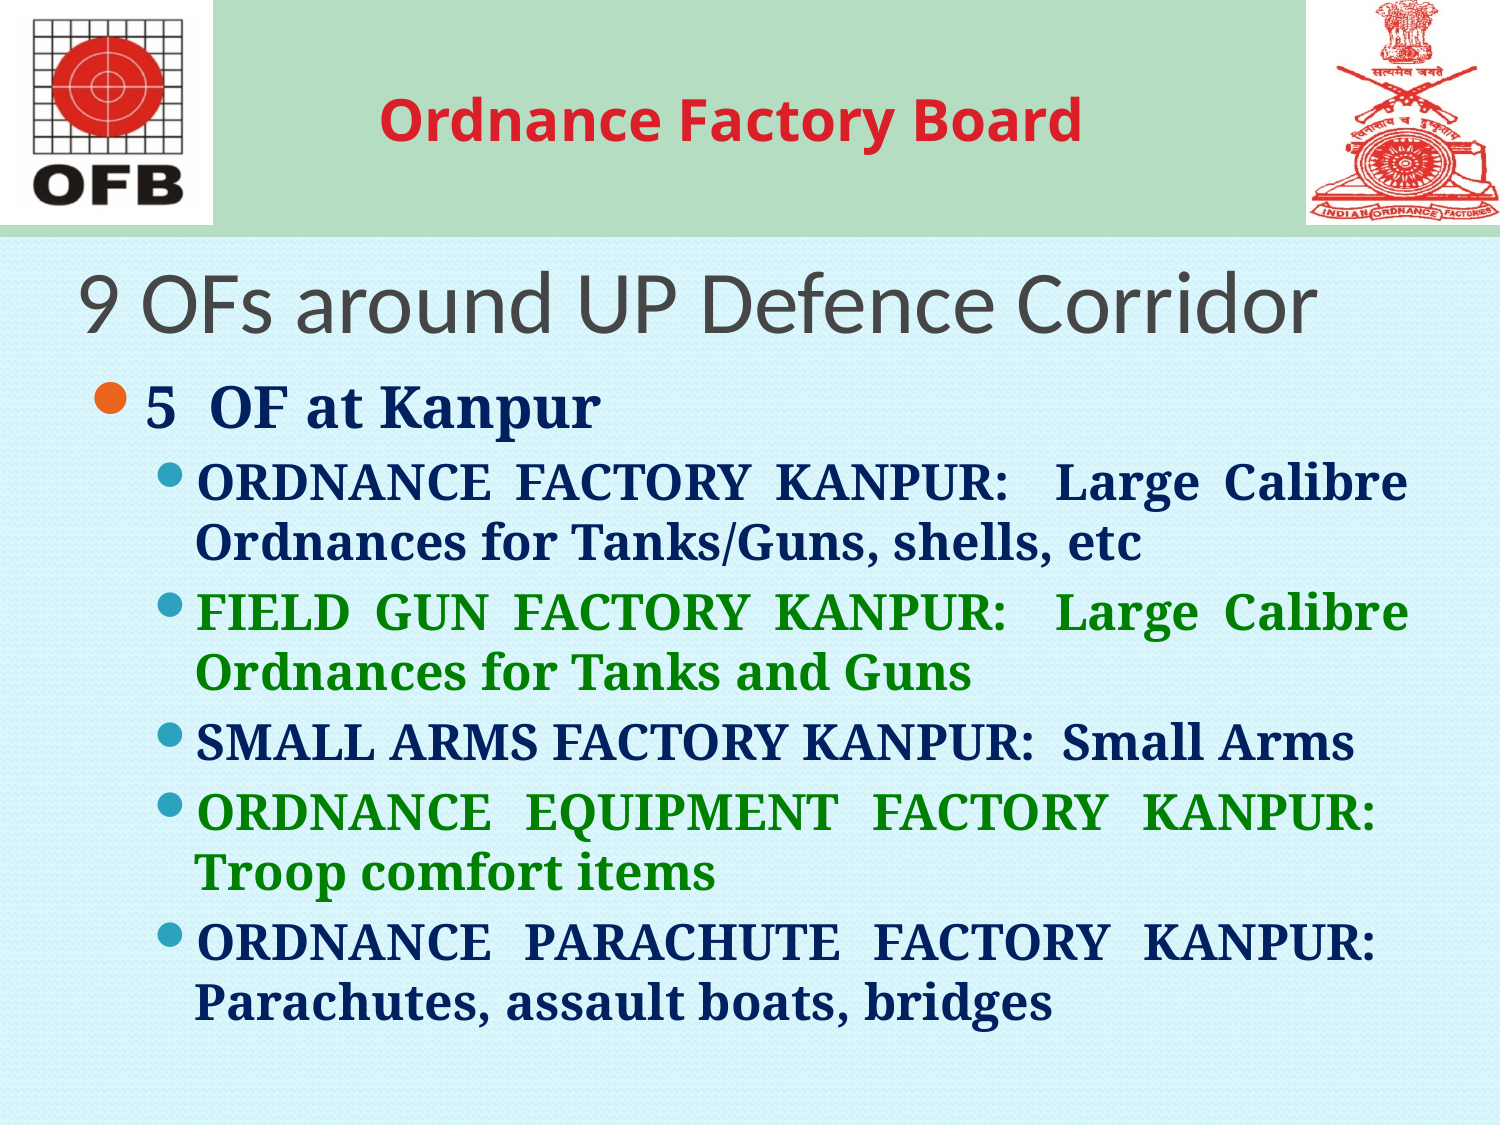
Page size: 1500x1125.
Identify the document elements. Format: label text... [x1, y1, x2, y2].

picture [1306, 0, 1500, 225]
picture [0, 0, 213, 225]
title 9 OFs around UP Defence Corridor [75, 234, 1425, 352]
list 5 OF at Kanpur ORDNANCE FACTORY KANPUR: Large Calibre Ordnances for Tanks/Guns, shells, etc FIELD GUN FACTORY KANPUR: Large Calibre Ordnances for Tanks and Guns SMALL ARMS FACTORY KANPUR: Small Arms ORDNANCE EQUIPMENT FACTORY KANPUR: Troop comfort items ORDNANCE PARACHUTE FACTORY KANPUR: Parachutes, assault boats, bridges [75, 363, 1425, 1038]
